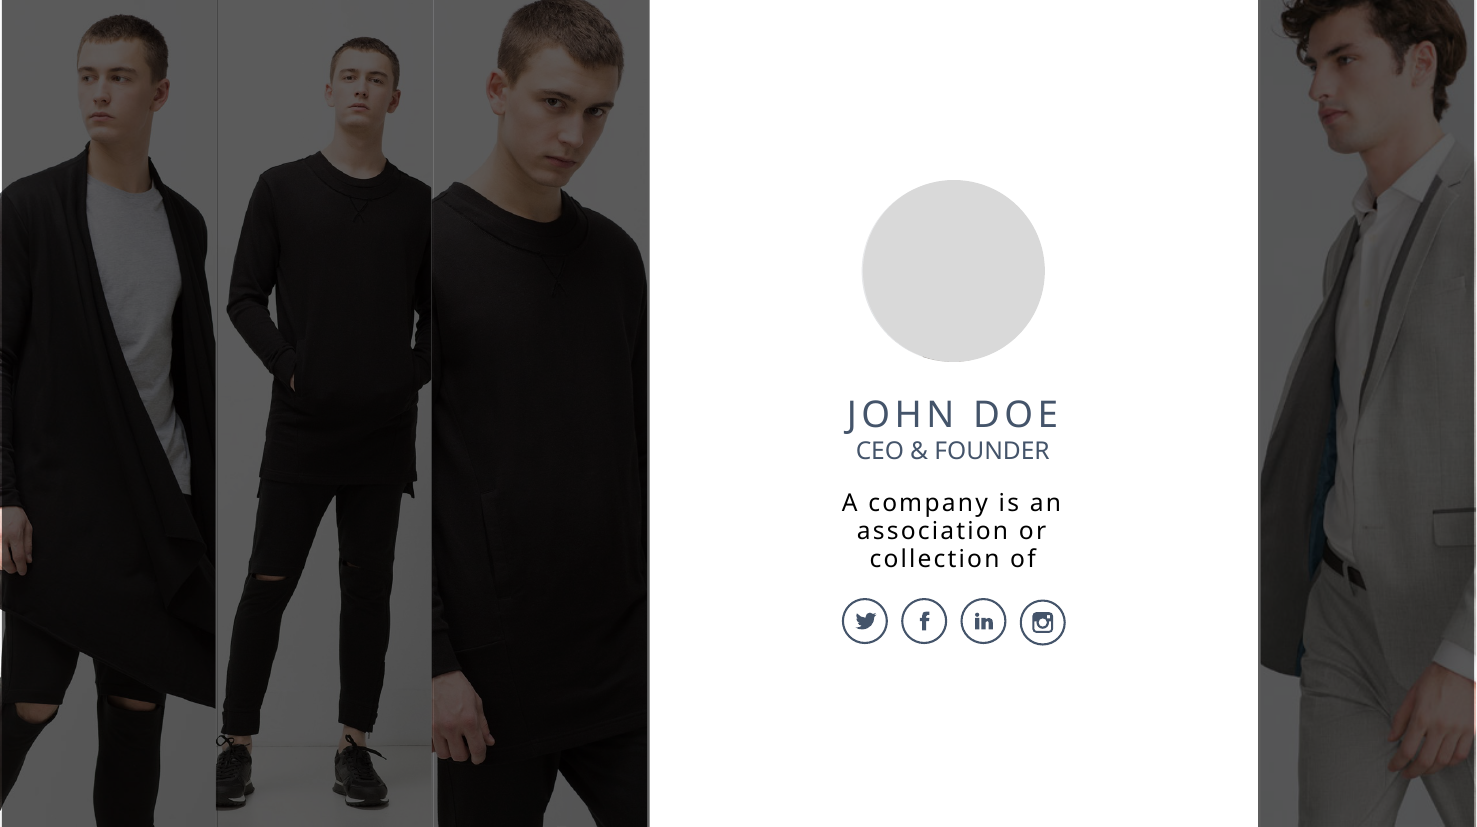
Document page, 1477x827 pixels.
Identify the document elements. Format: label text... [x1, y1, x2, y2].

picture [861, 180, 1044, 362]
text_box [841, 597, 1066, 646]
picture [1260, 0, 1477, 827]
text_box JOHN DOE CEO & FOUNDER [832, 383, 1074, 472]
picture [0, 0, 648, 827]
text_box A company is an association or collection of [780, 481, 1126, 580]
